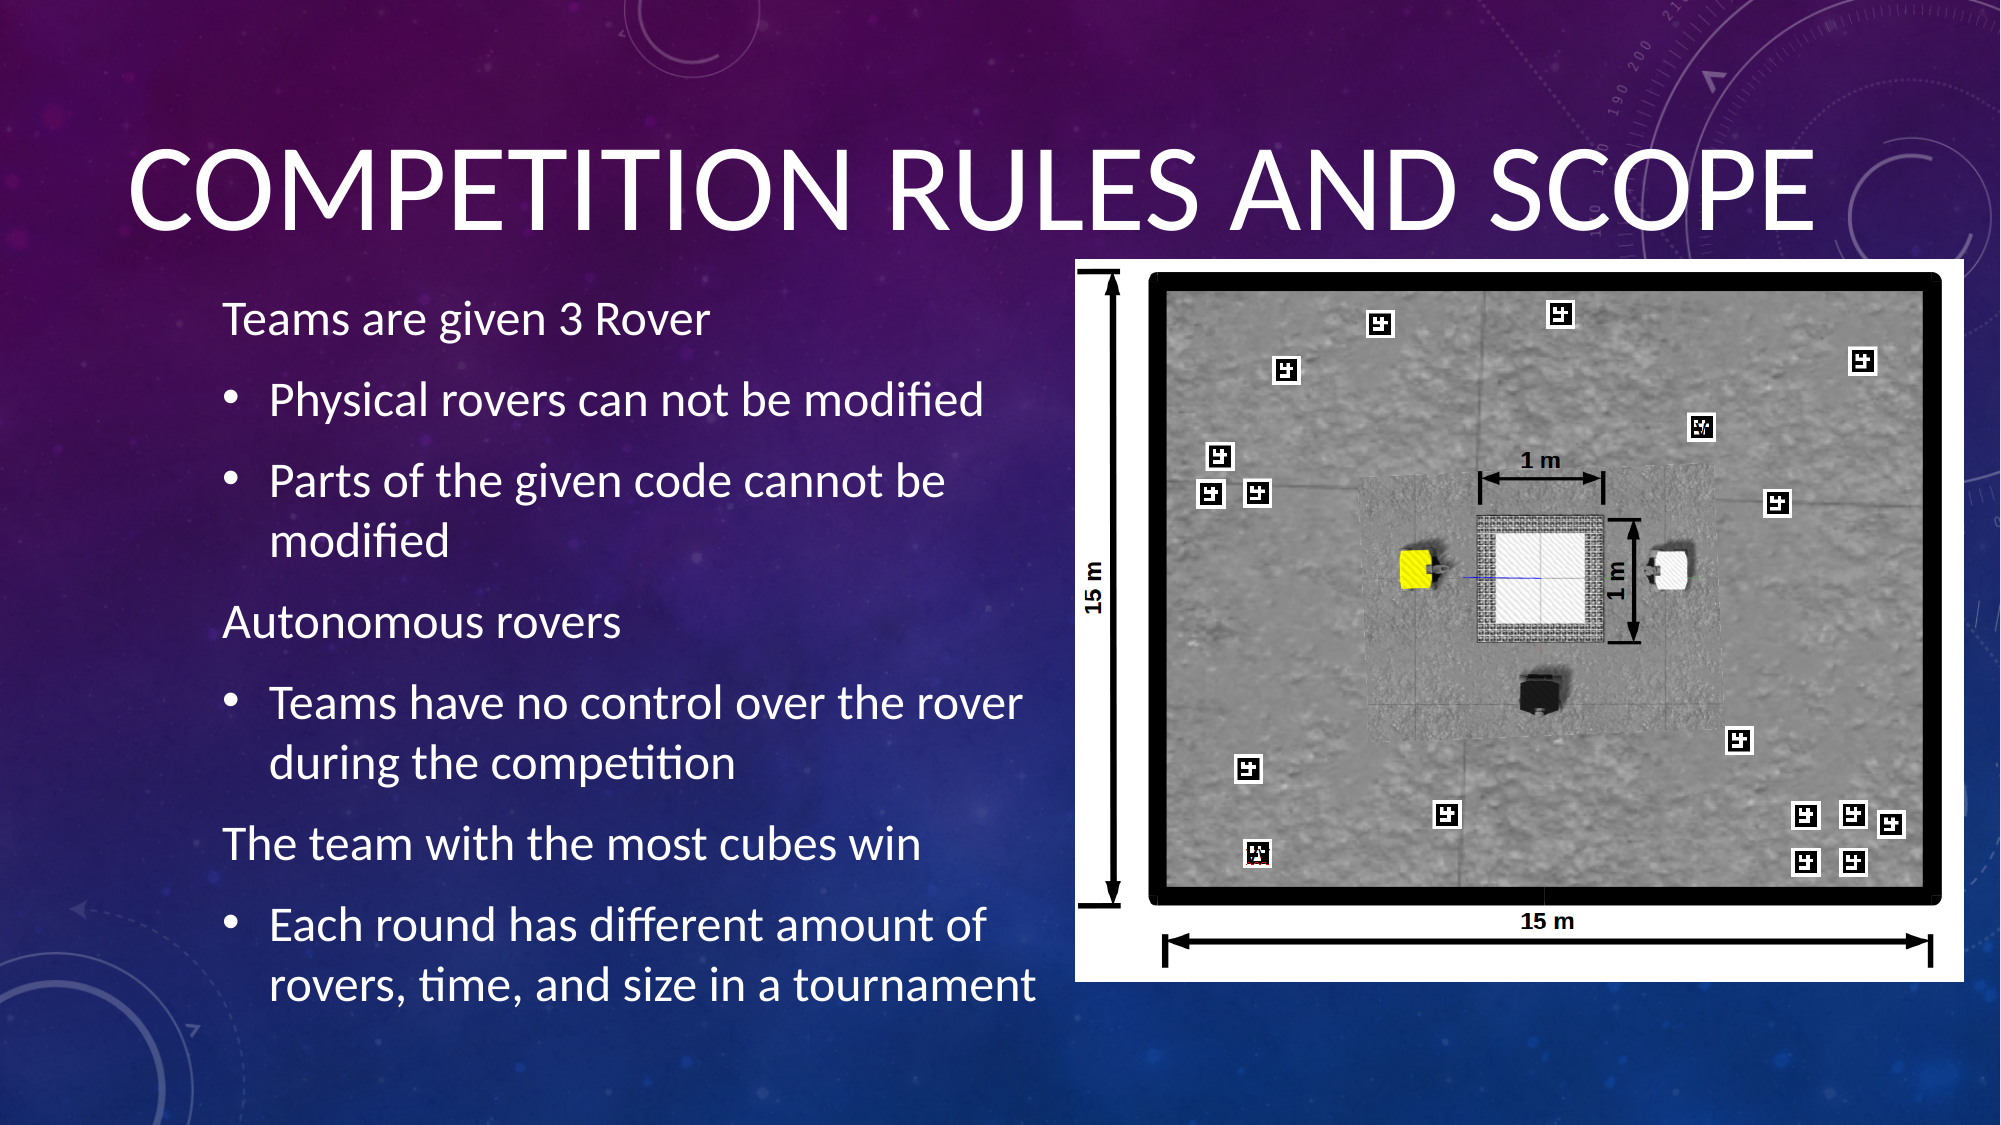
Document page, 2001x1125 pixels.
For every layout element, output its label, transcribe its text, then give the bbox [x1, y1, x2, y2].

title COMPETITION RULES AND SCOPE [112, 61, 1882, 300]
list Teams are given 3 Rover Physical rovers can not be modified Parts of the given code cannot be modified Autonomous rovers Teams have no control over the rover during the competition The team with the most cubes win Each round has different amount of rovers, time, and size in a tournament [206, 237, 1076, 1060]
picture [0, 0, 2001, 1125]
